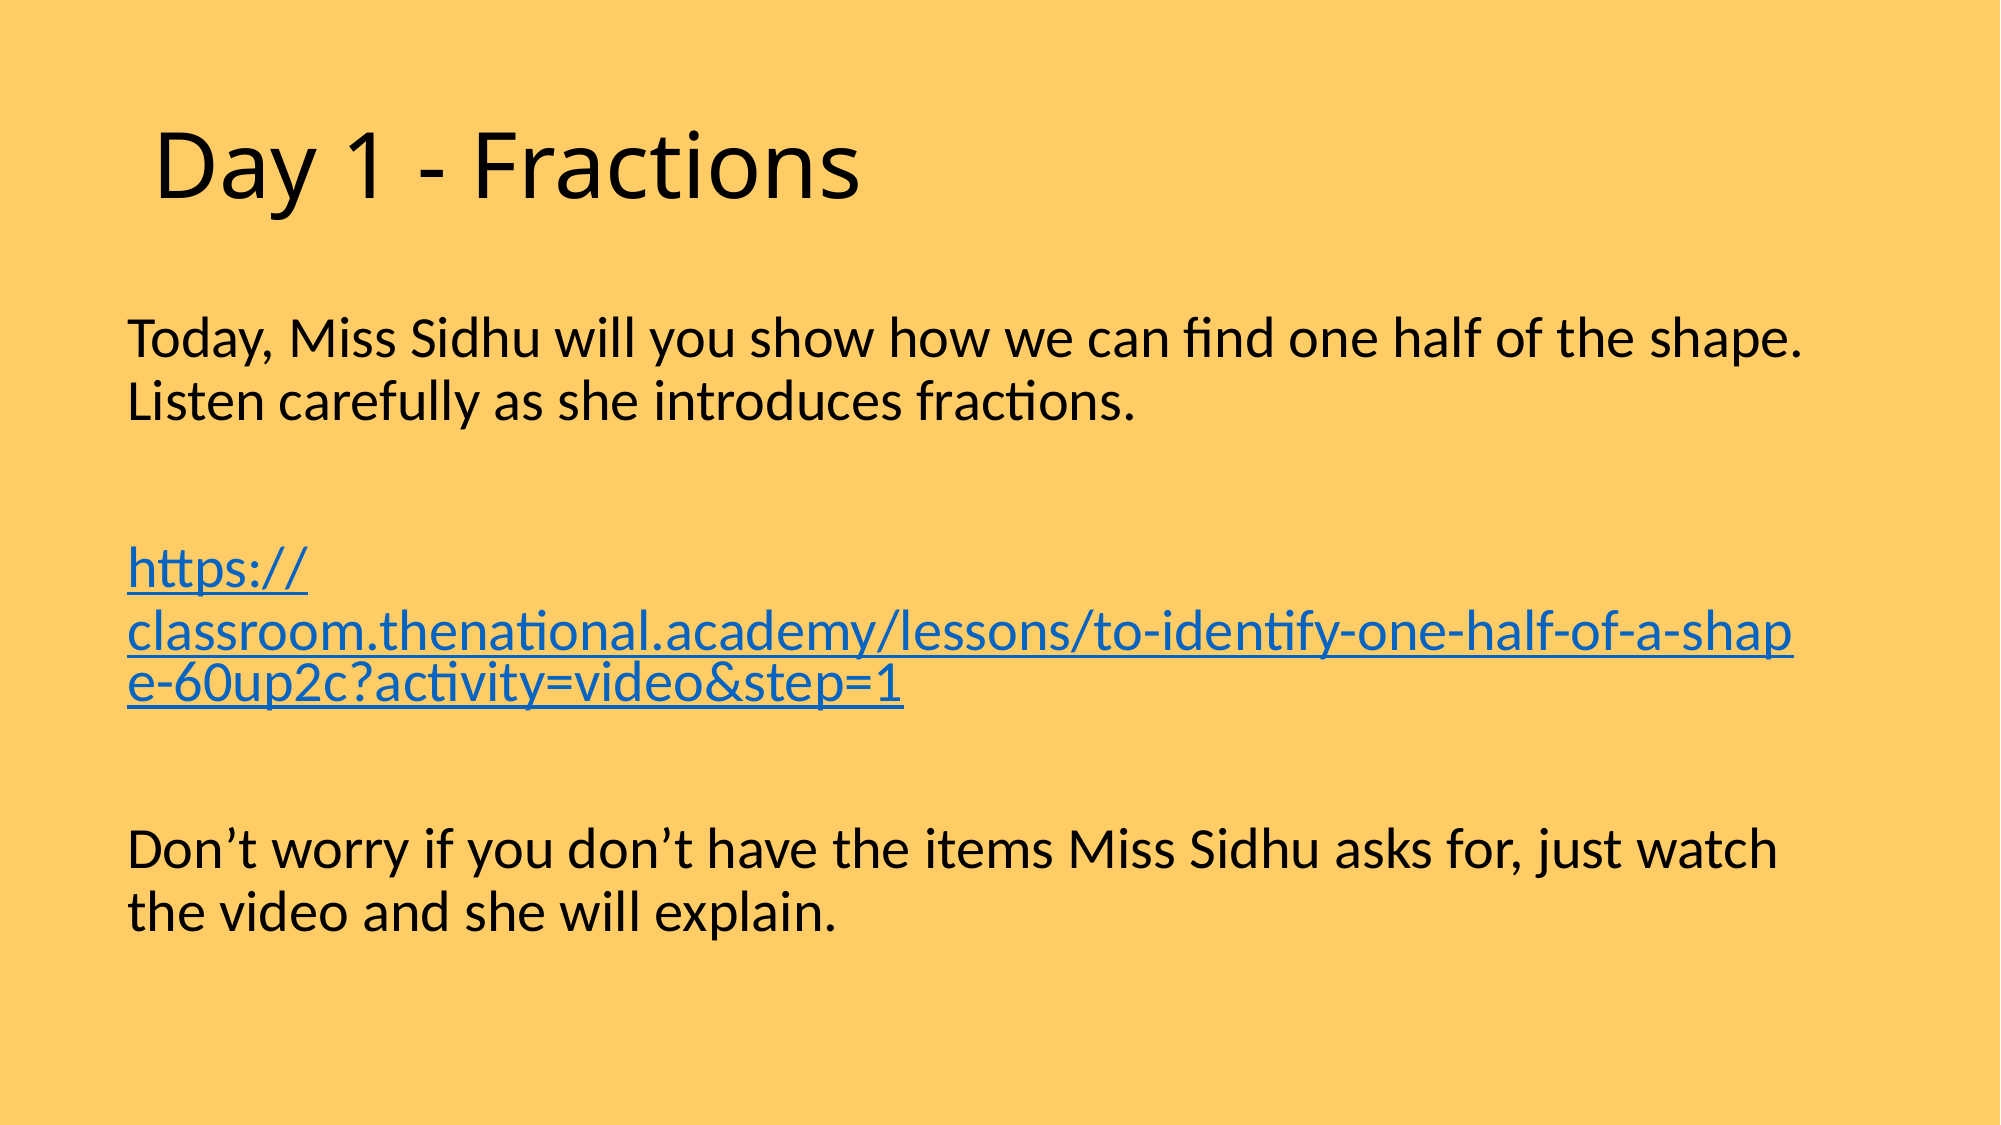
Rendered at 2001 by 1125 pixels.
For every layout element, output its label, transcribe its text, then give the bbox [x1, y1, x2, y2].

list Today, Miss Sidhu will you show how we can find one half of the shape. Listen carefully as she introduces fractions. https://classroom.thenational.academy/lessons/to-identify-one-half-of-a-shape-60up2c?activity=video&step=1 Don’t worry if you don’t have the items Miss Sidhu asks for, just watch the video and she will explain. [112, 299, 1838, 1014]
title Day 1 - Fractions [137, 59, 1863, 278]
